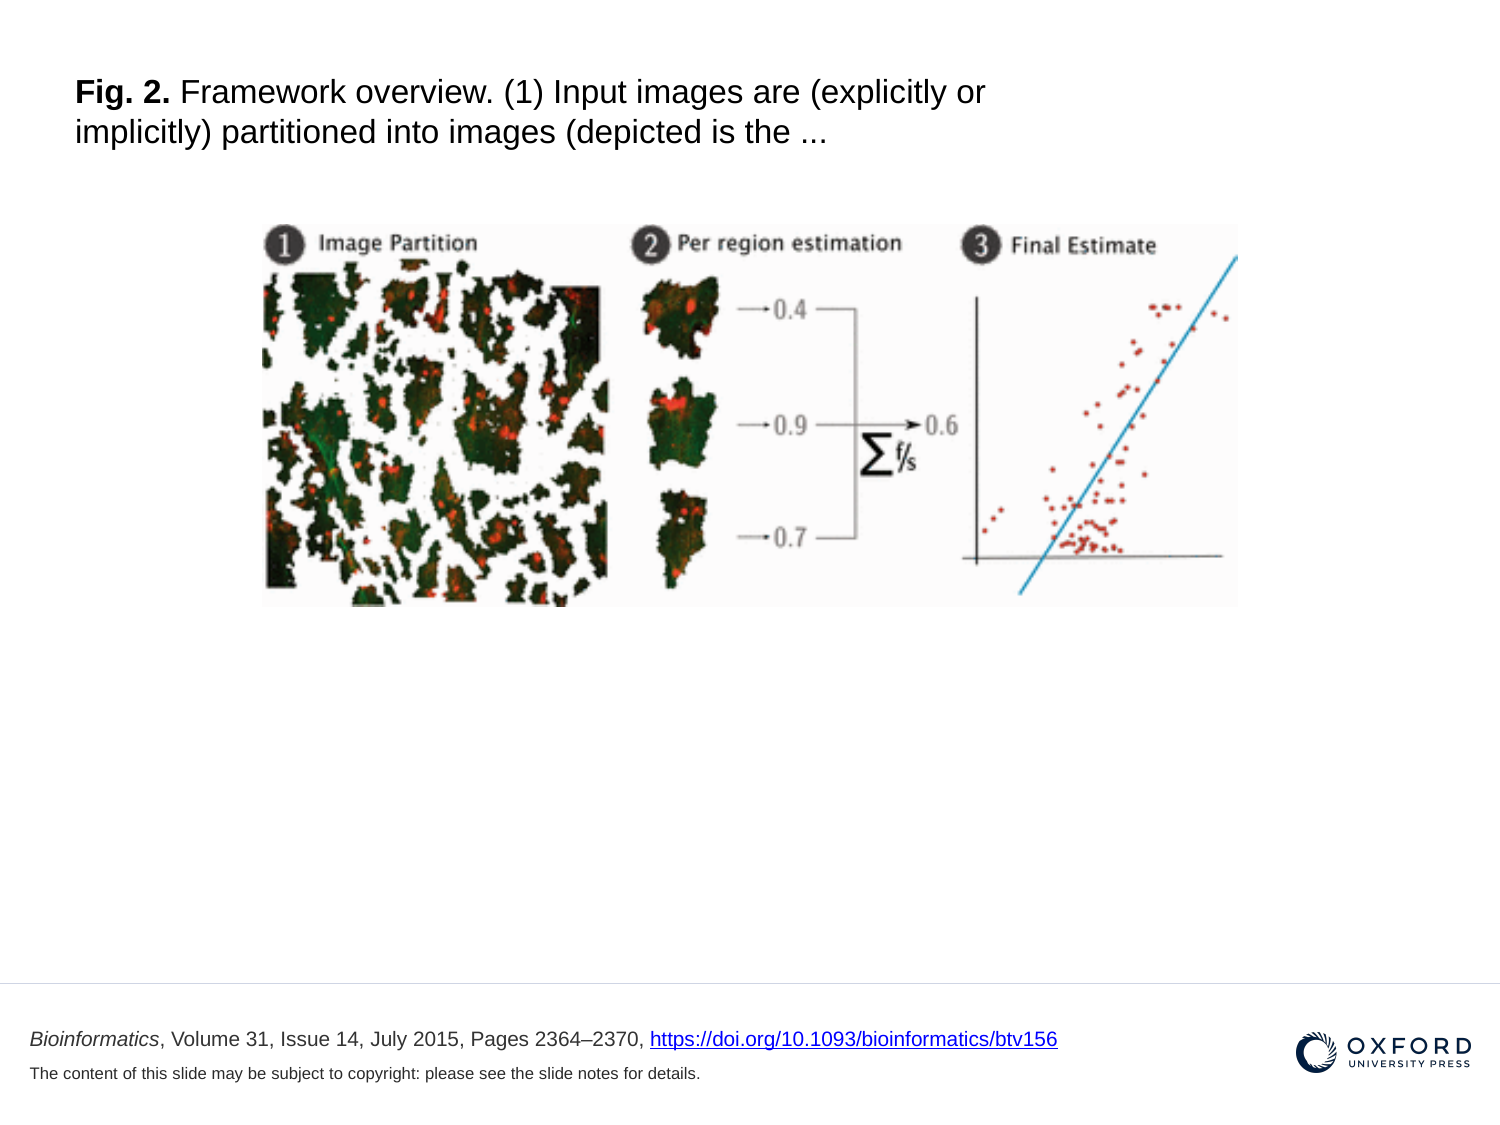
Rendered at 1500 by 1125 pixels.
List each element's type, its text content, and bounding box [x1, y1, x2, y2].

picture [1296, 1032, 1471, 1073]
title Fig. 2. Framework overview. (1) Input images are (explicitly or implicitly) partitioned into images (depicted is the ... [75, 69, 1078, 171]
picture [262, 224, 1238, 607]
footer Bioinformatics, Volume 31, Issue 14, July 2015, Pages 2364–2370, https://doi.org/10.1093/bioinformatics/btv156 The content of this slide may be subject to copyright: please see the slide notes for details. [0, 983, 1260, 1125]
